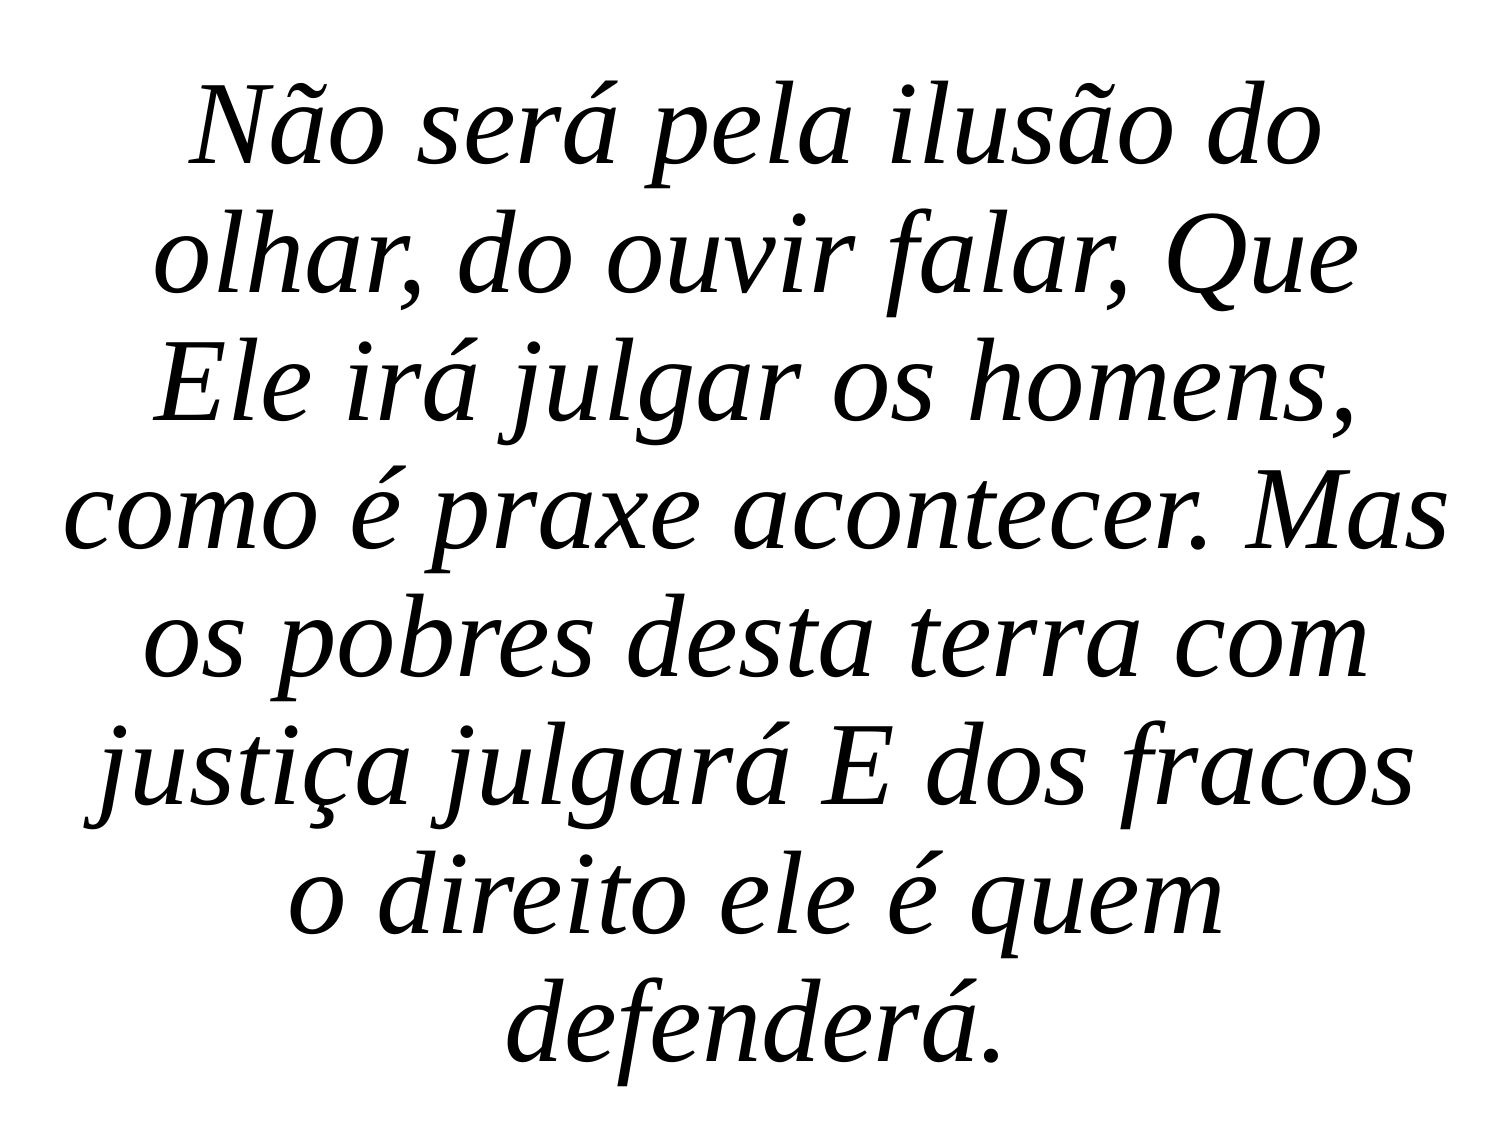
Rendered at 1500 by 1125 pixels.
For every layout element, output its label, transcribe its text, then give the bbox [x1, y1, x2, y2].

list Não será pela ilusão do olhar, do ouvir falar, Que Ele irá julgar os homens, como é praxe acontecer. Mas os pobres desta terra com justiça julgará E dos fracos o direito ele é quem defenderá. [45, 51, 1470, 1098]
